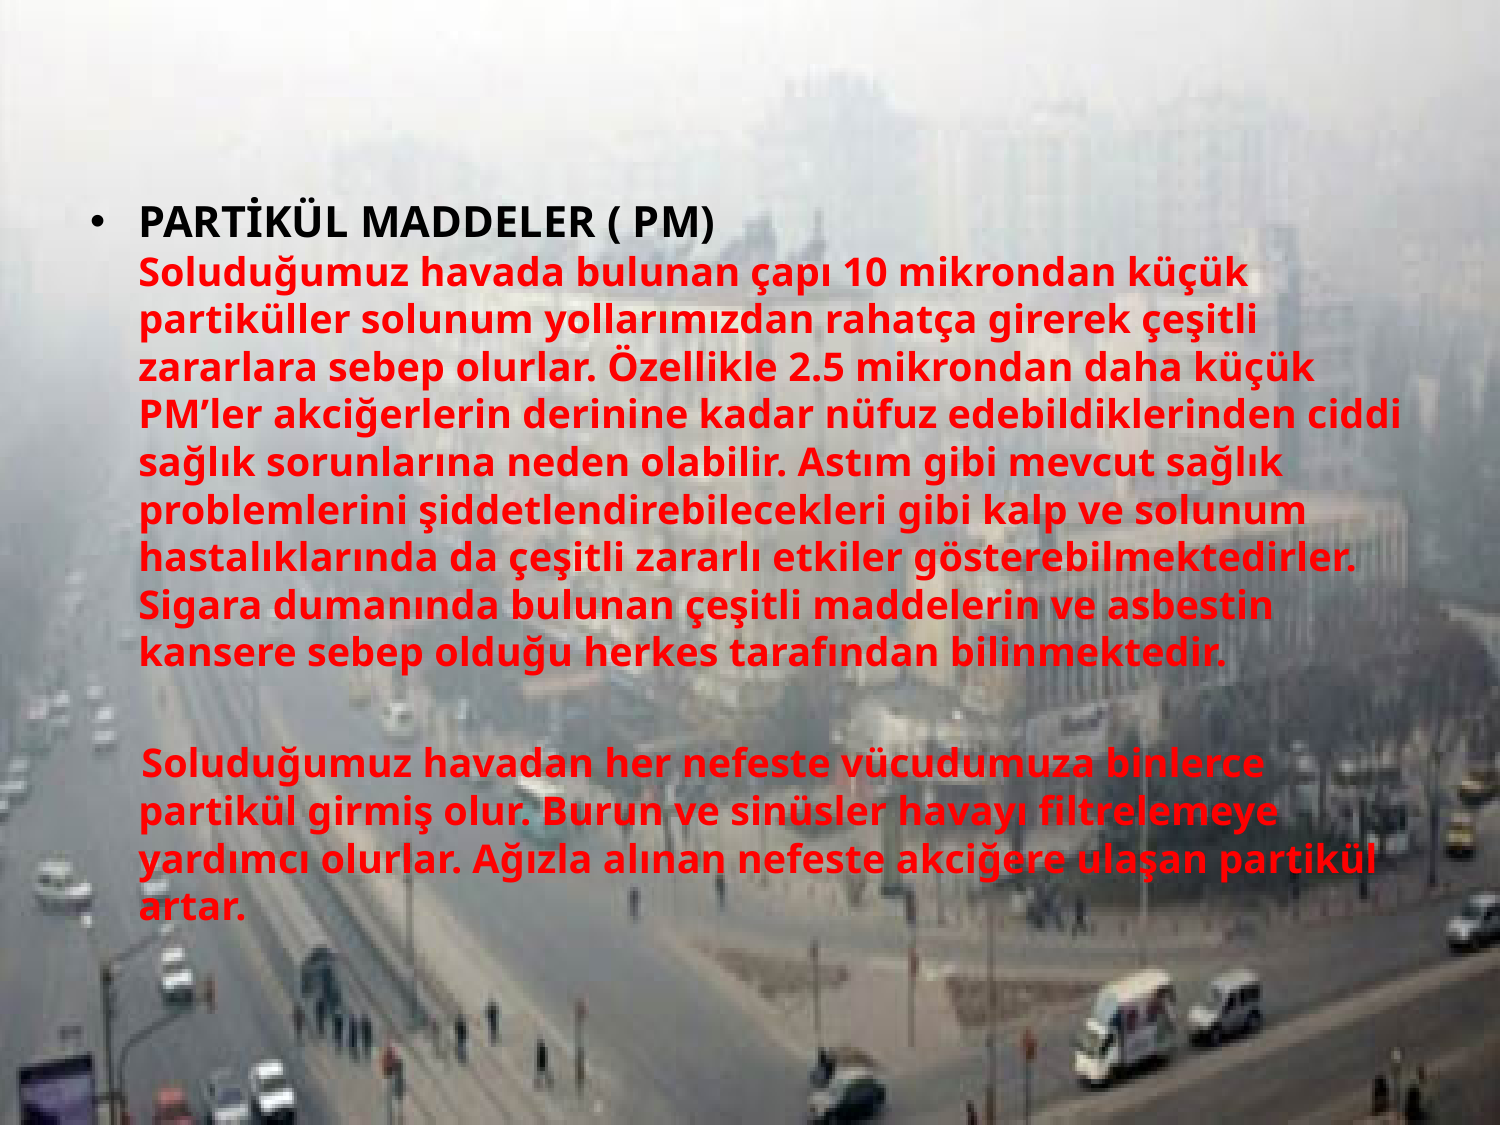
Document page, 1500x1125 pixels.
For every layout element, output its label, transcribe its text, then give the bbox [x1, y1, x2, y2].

picture [0, 0, 1500, 1125]
list PARTİKÜL MADDELER ( PM) Soluduğumuz havada bulunan çapı 10 mikrondan küçük partiküller solunum yollarımızdan rahatça girerek çeşitli zararlara sebep olurlar. Özellikle 2.5 mikrondan daha küçük PM’ler akciğerlerin derinine kadar nüfuz edebildiklerinden ciddi sağlık sorunlarına neden olabilir. Astım gibi mevcut sağlık problemlerini şiddetlendirebilecekleri gibi kalp ve solunum hastalıklarında da çeşitli zararlı etkiler gösterebilmektedirler. Sigara dumanında bulunan çeşitli maddelerin ve asbestin kansere sebep olduğu herkes tarafından bilinmektedir. Soluduğumuz havadan her nefeste vücudumuza binlerce partikül girmiş olur. Burun ve sinüsler havayı filtrelemeye yardımcı olurlar. Ağızla alınan nefeste akciğere ulaşan partikül artar. [75, 66, 1425, 1005]
